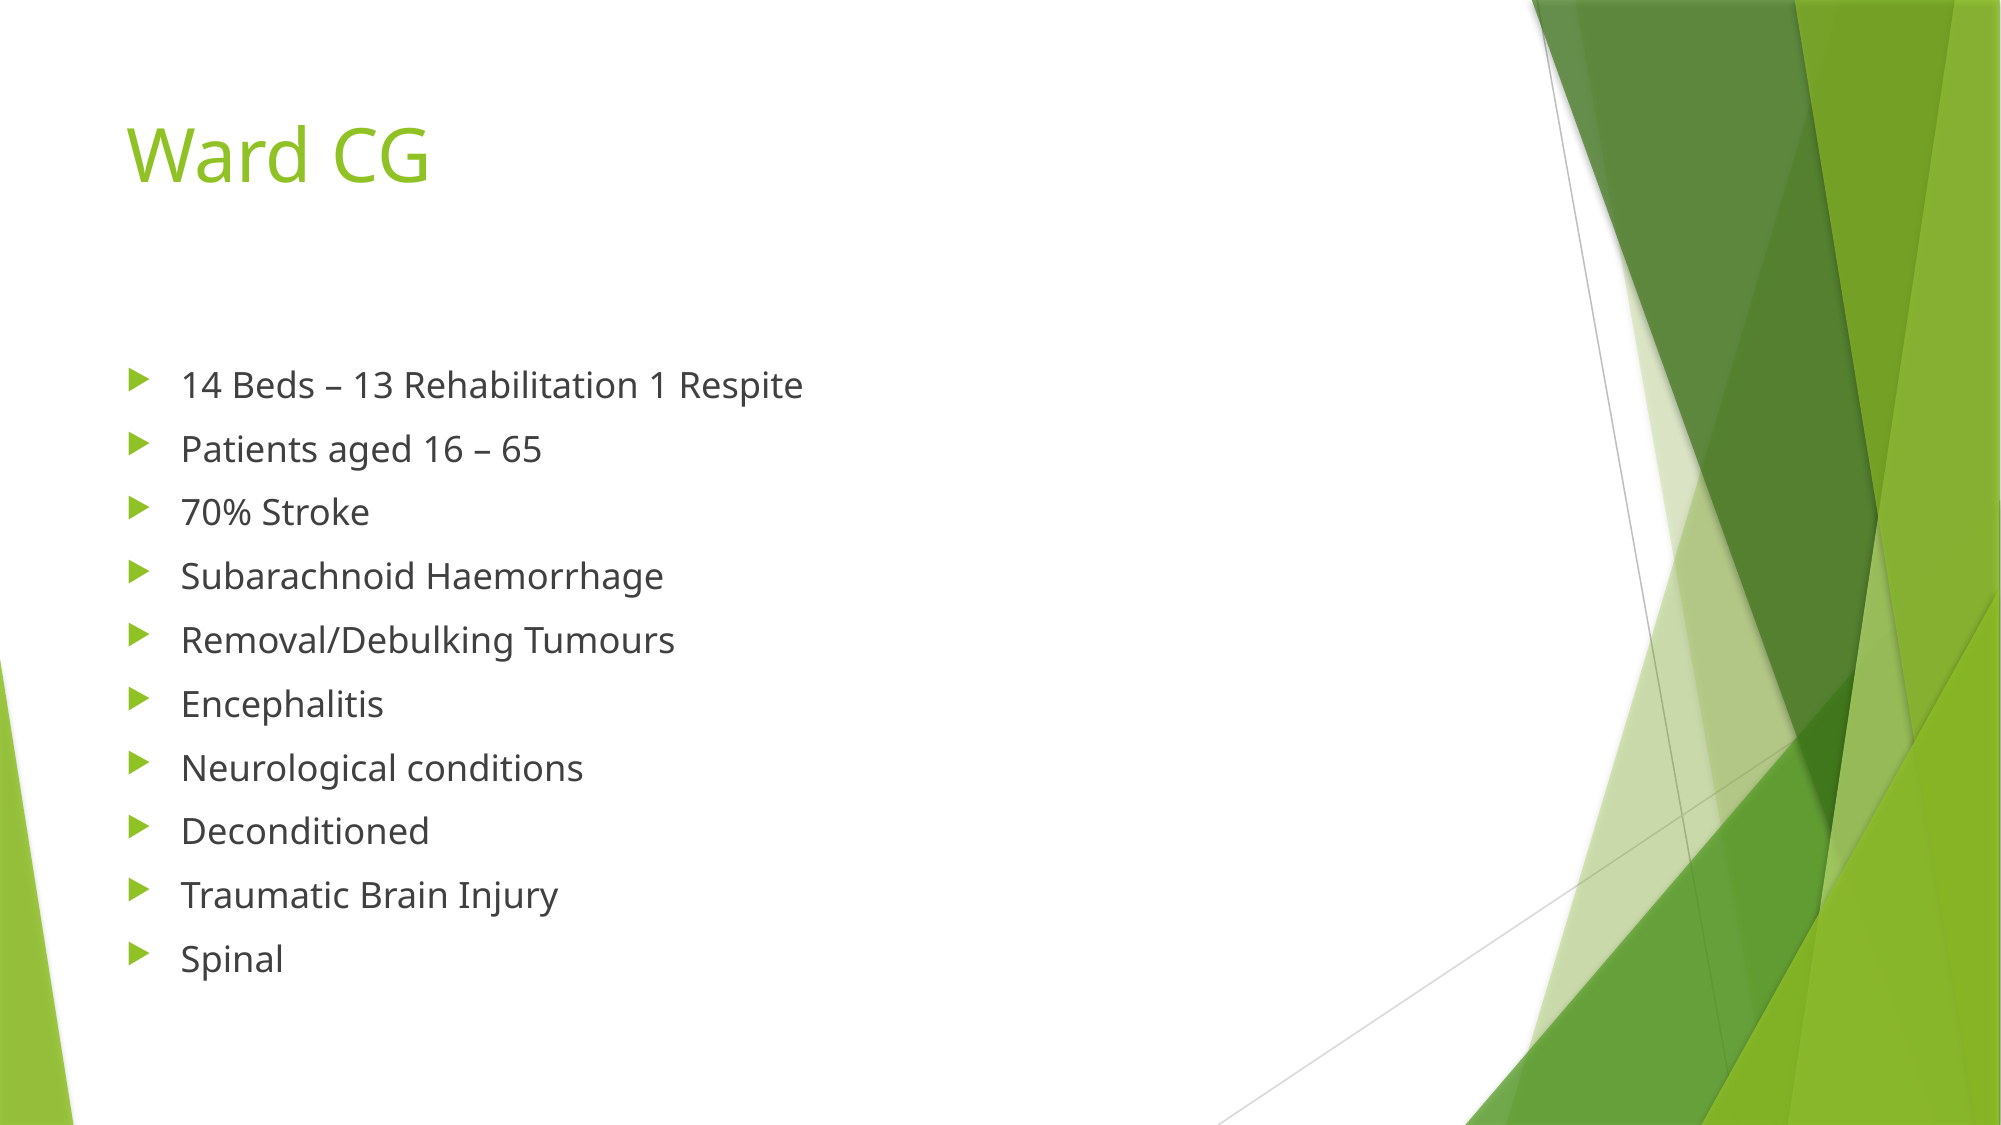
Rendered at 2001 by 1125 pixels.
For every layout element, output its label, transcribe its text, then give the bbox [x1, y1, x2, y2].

list 14 Beds – 13 Rehabilitation 1 Respite Patients aged 16 – 65 70% Stroke Subarachnoid Haemorrhage Removal/Debulking Tumours Encephalitis Neurological conditions Deconditioned Traumatic Brain Injury Spinal [111, 354, 1522, 992]
title Ward CG [111, 99, 1522, 317]
